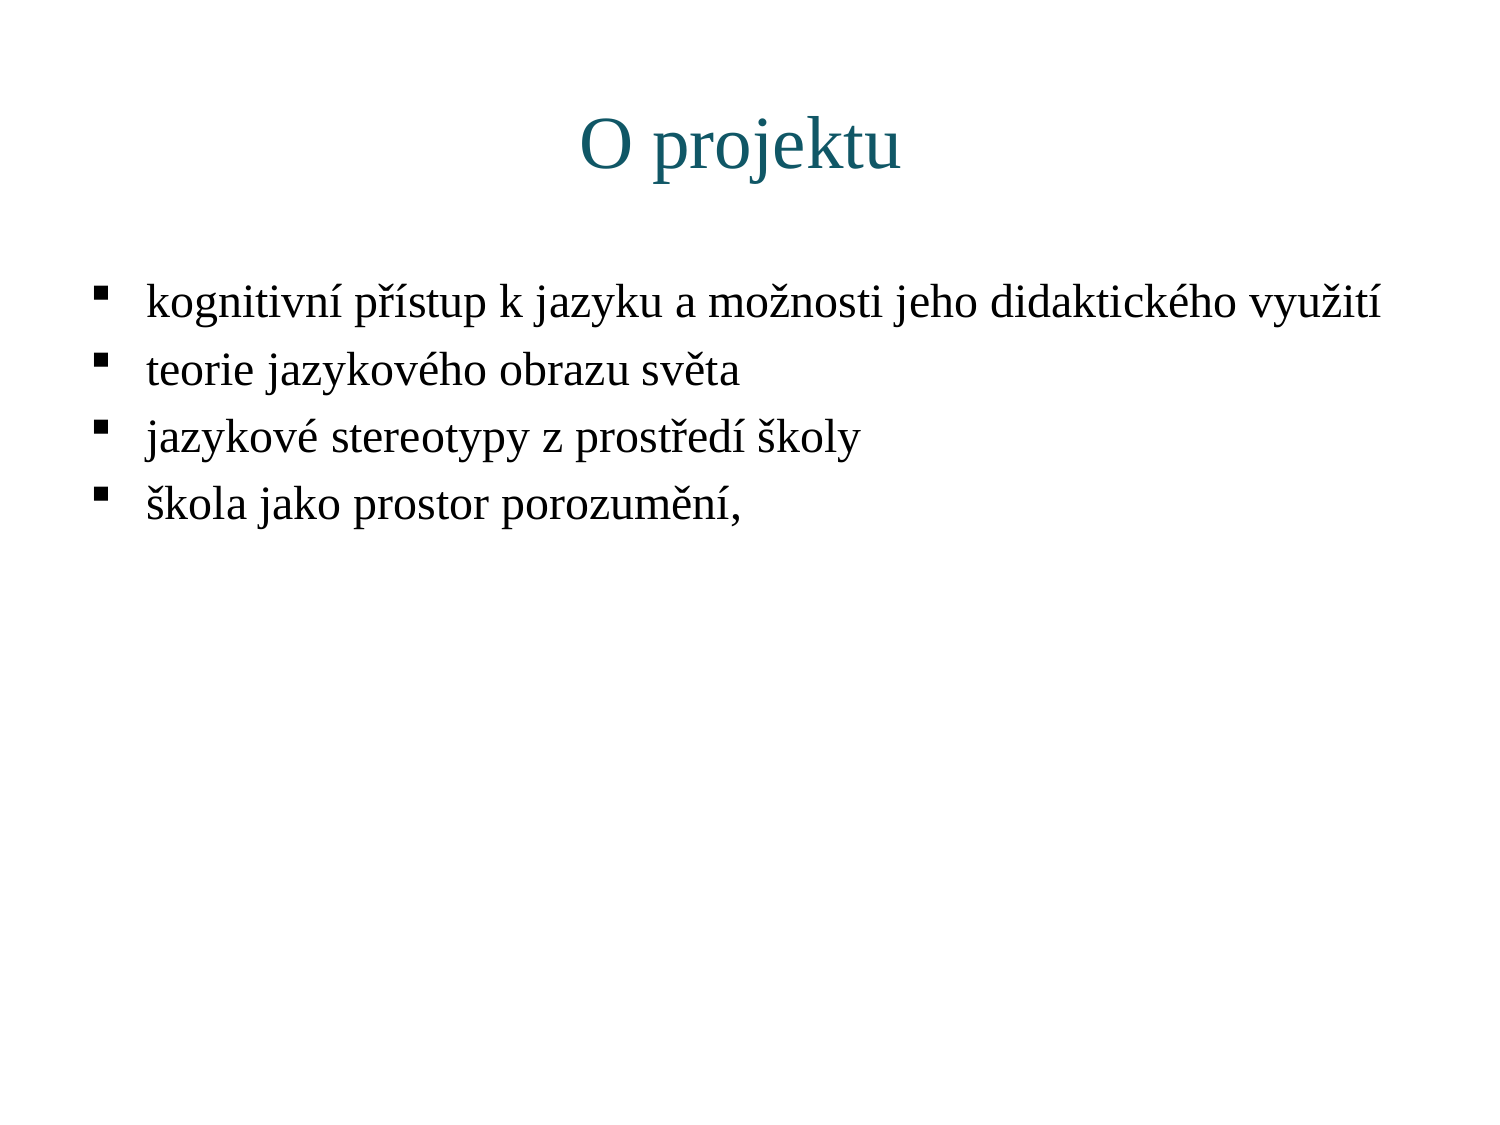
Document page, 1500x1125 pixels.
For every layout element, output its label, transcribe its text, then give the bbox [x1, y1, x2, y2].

list kognitivní přístup k jazyku a možnosti jeho didaktického využití teorie jazykového obrazu světa jazykové stereotypy z prostředí školy škola jako prostor porozumění, [75, 262, 1425, 1005]
title O projektu [75, 45, 1425, 233]
